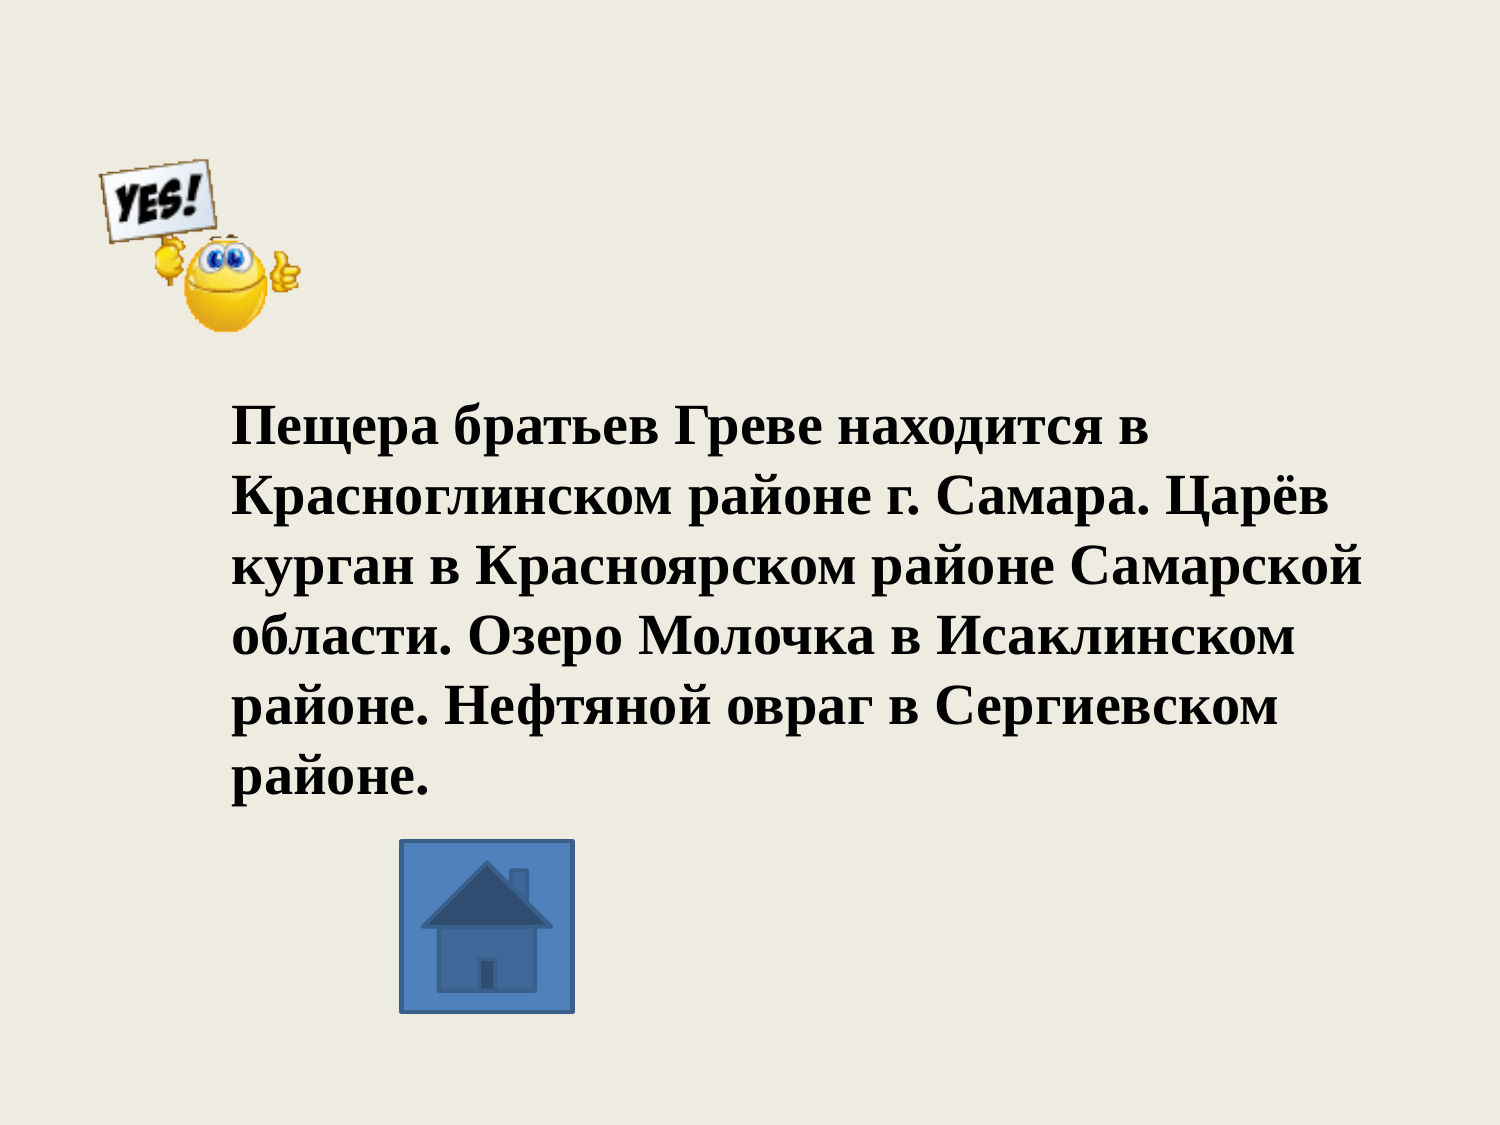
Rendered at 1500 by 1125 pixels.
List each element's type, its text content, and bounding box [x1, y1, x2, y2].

text_box [399, 839, 575, 1014]
text_box Пещера братьев Греве находится в Красноглинском районе г. Самара. Царёв курган в Красноярском районе Самарской области. Озеро Молочка в Исаклинском районе. Нефтяной овраг в Сергиевском районе. [216, 378, 1417, 814]
picture [78, 149, 315, 338]
